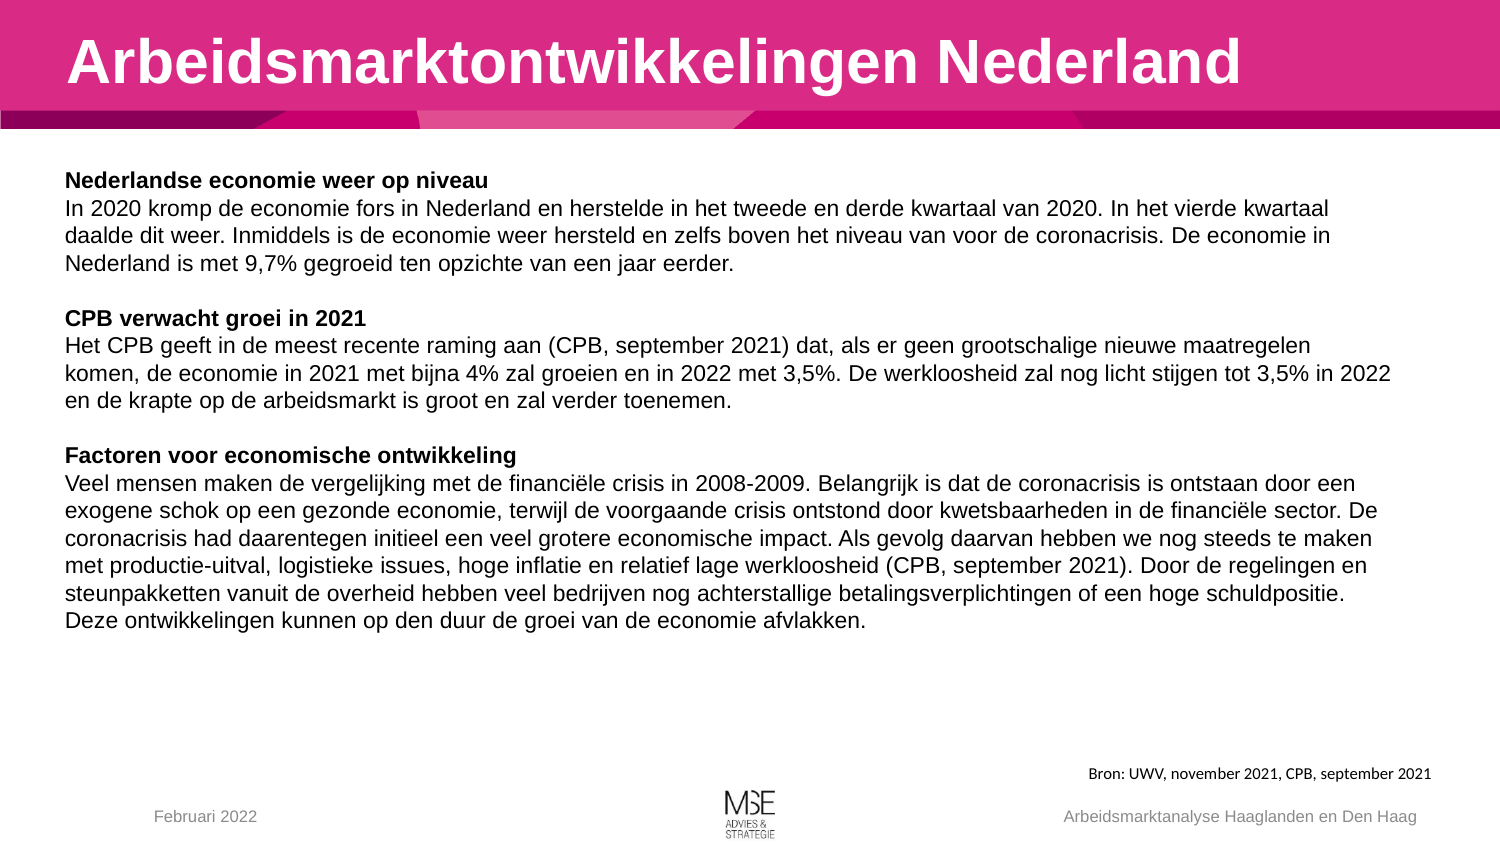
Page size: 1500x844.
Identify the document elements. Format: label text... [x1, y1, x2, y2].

text_box Bron: UWV, november 2021, CPB, september 2021 [785, 755, 1447, 791]
title Arbeidsmarktontwikkelingen Nederland [66, 6, 1331, 121]
slide_number Februari 2022 [153, 787, 378, 844]
footer Arbeidsmarktanalyse Haaglanden en Den Haag [903, 791, 1418, 844]
list Nederlandse economie weer op niveau In 2020 kromp de economie fors in Nederland en herstelde in het tweede en derde kwartaal van 2020. In het vierde kwartaal daalde dit weer. Inmiddels is de economie weer hersteld en zelfs boven het niveau van voor de coronacrisis. De economie in Nederland is met 9,7% gegroeid ten opzichte van een jaar eerder. CPB verwacht groei in 2021 Het CPB geeft in de meest recente raming aan (CPB, september 2021) dat, als er geen grootschalige nieuwe maatregelen komen, de economie in 2021 met bijna 4% zal groeien en in 2022 met 3,5%. De werkloosheid zal nog licht stijgen tot 3,5% in 2022 en de krapte op de arbeidsmarkt is groot en zal verder toenemen. Factoren voor economische ontwikkeling Veel mensen maken de vergelijking met de financiële crisis in 2008-2009. Belangrijk is dat de coronacrisis is ontstaan door een exogene schok op een gezonde economie, terwijl de voorgaande crisis ontstond door kwetsbaarheden in de financiële sector. De coronacrisis had daarentegen initieel een veel grotere economische impact. Als gevolg daarvan hebben we nog steeds te maken met productie-uitval, logistieke issues, hoge inflatie en relatief lage werkloosheid (CPB, september 2021). Door de regelingen en steunpakketten vanuit de overheid hebben veel bedrijven nog achterstallige betalingsverplichtingen of een hoge schuldpositie. Deze ontwikkelingen kunnen op den duur de groei van de economie afvlakken. [64, 166, 1394, 759]
picture [0, 0, 1500, 129]
picture [725, 790, 775, 841]
